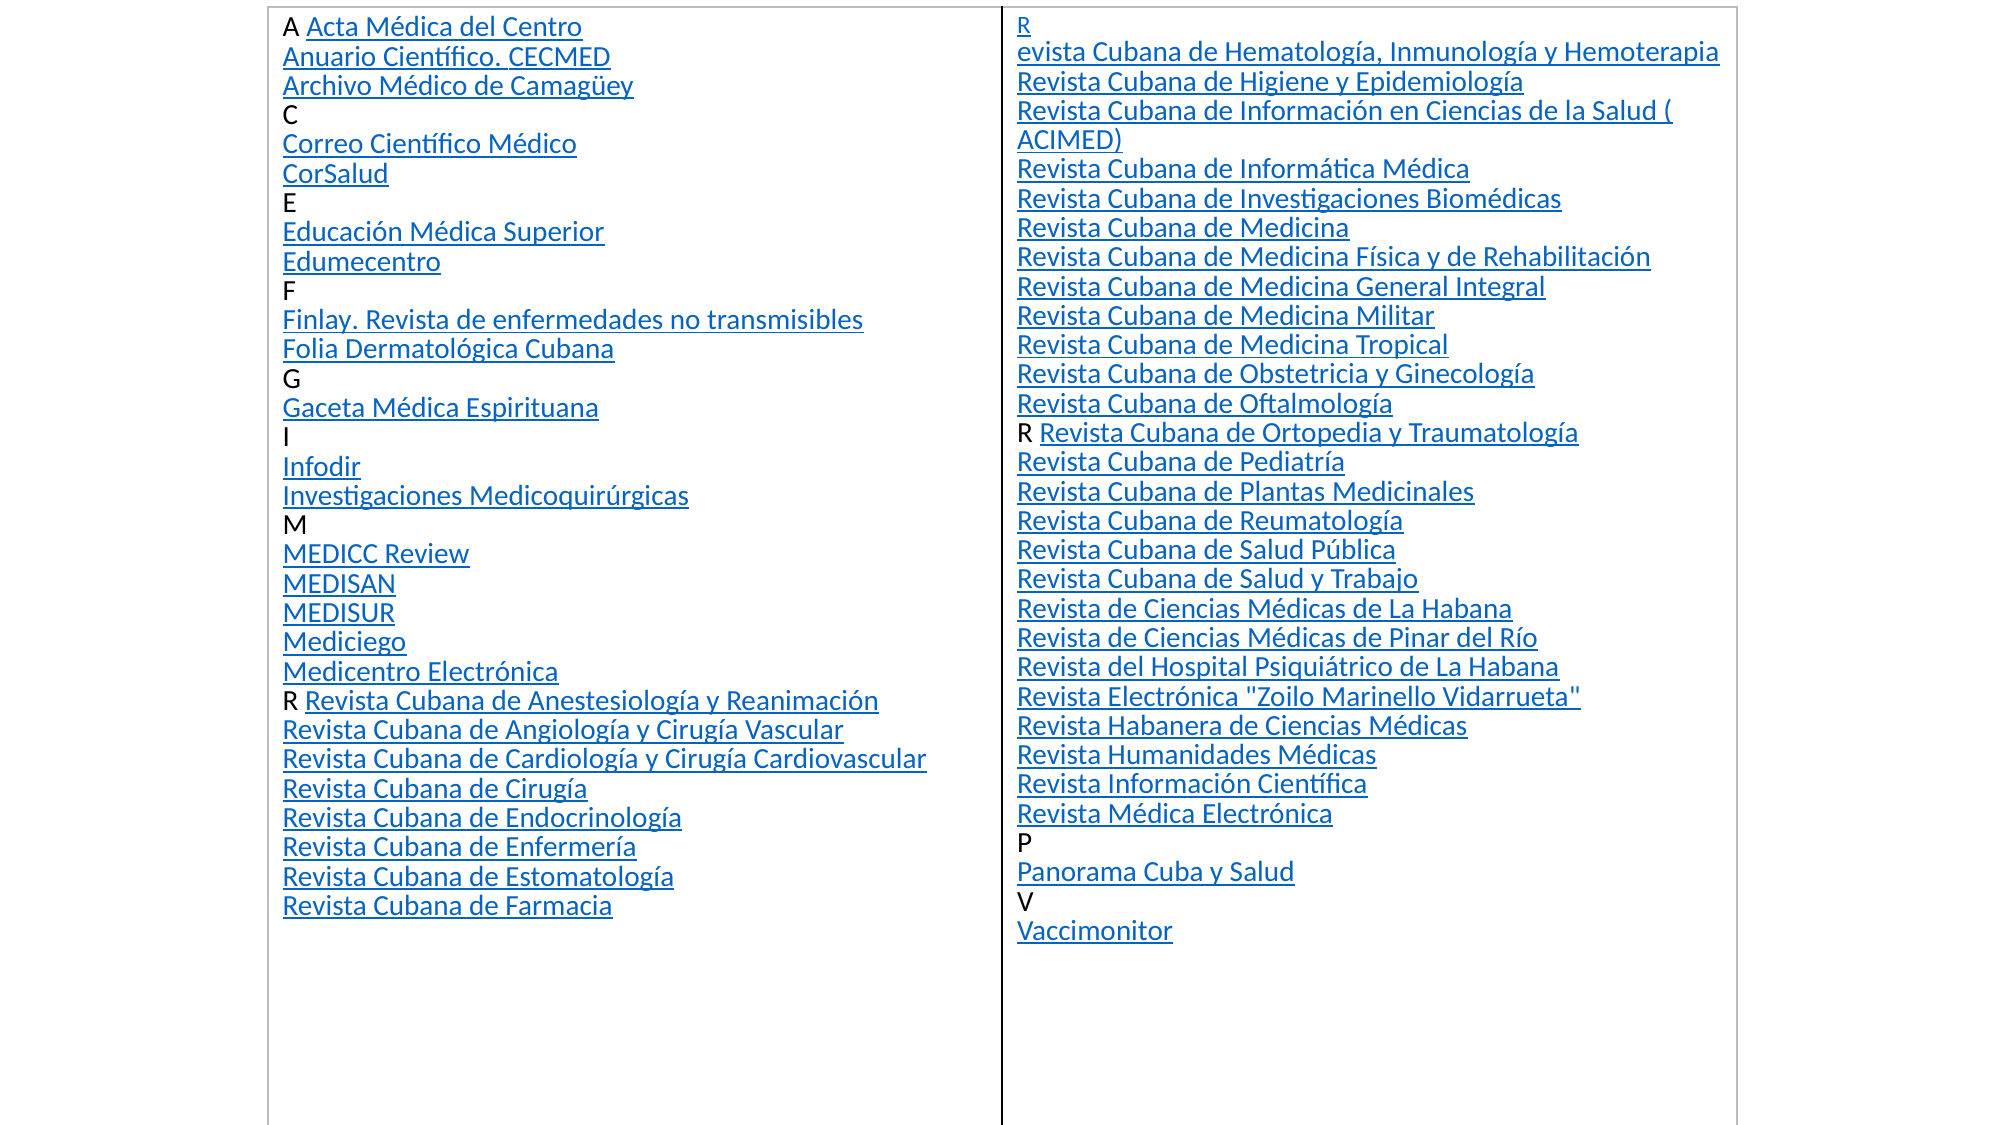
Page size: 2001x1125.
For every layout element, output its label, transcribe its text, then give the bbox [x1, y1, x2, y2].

table_header A Acta Médica del Centro Anuario Científico. CECMED Archivo Médico de Camagüey C Correo Científico Médico CorSalud E Educación Médica Superior Edumecentro F Finlay. Revista de enfermedades no transmisibles Folia Dermatológica Cubana G Gaceta Médica Espirituana I Infodir Investigaciones Medicoquirúrgicas M MEDICC Review MEDISAN MEDISUR Mediciego Medicentro Electrónica R Revista Cubana de Anestesiología y Reanimación Revista Cubana de Angiología y Cirugía Vascular Revista Cubana de Cardiología y Cirugía Cardiovascular Revista Cubana de Cirugía Revista Cubana de Endocrinología Revista Cubana de Enfermería Revista Cubana de Estomatología Revista Cubana de Farmacia [269, 8, 1001, 1125]
table_header Revista Cubana de Hematología, Inmunología y Hemoterapia Revista Cubana de Higiene y Epidemiología Revista Cubana de Información en Ciencias de la Salud (ACIMED) Revista Cubana de Informática Médica Revista Cubana de Investigaciones Biomédicas Revista Cubana de Medicina Revista Cubana de Medicina Física y de Rehabilitación Revista Cubana de Medicina General Integral Revista Cubana de Medicina Militar Revista Cubana de Medicina Tropical Revista Cubana de Obstetricia y Ginecología Revista Cubana de Oftalmología R Revista Cubana de Ortopedia y Traumatología Revista Cubana de Pediatría Revista Cubana de Plantas Medicinales Revista Cubana de Reumatología Revista Cubana de Salud Pública Revista Cubana de Salud y Trabajo Revista de Ciencias Médicas de La Habana Revista de Ciencias Médicas de Pinar del Río Revista del Hospital Psiquiátrico de La Habana Revista Electrónica "Zoilo Marinello Vidarrueta" Revista Habanera de Ciencias Médicas Revista Humanidades Médicas Revista Información Científica Revista Médica Electrónica P Panorama Cuba y Salud V Vaccimonitor [1003, 8, 1736, 1125]
